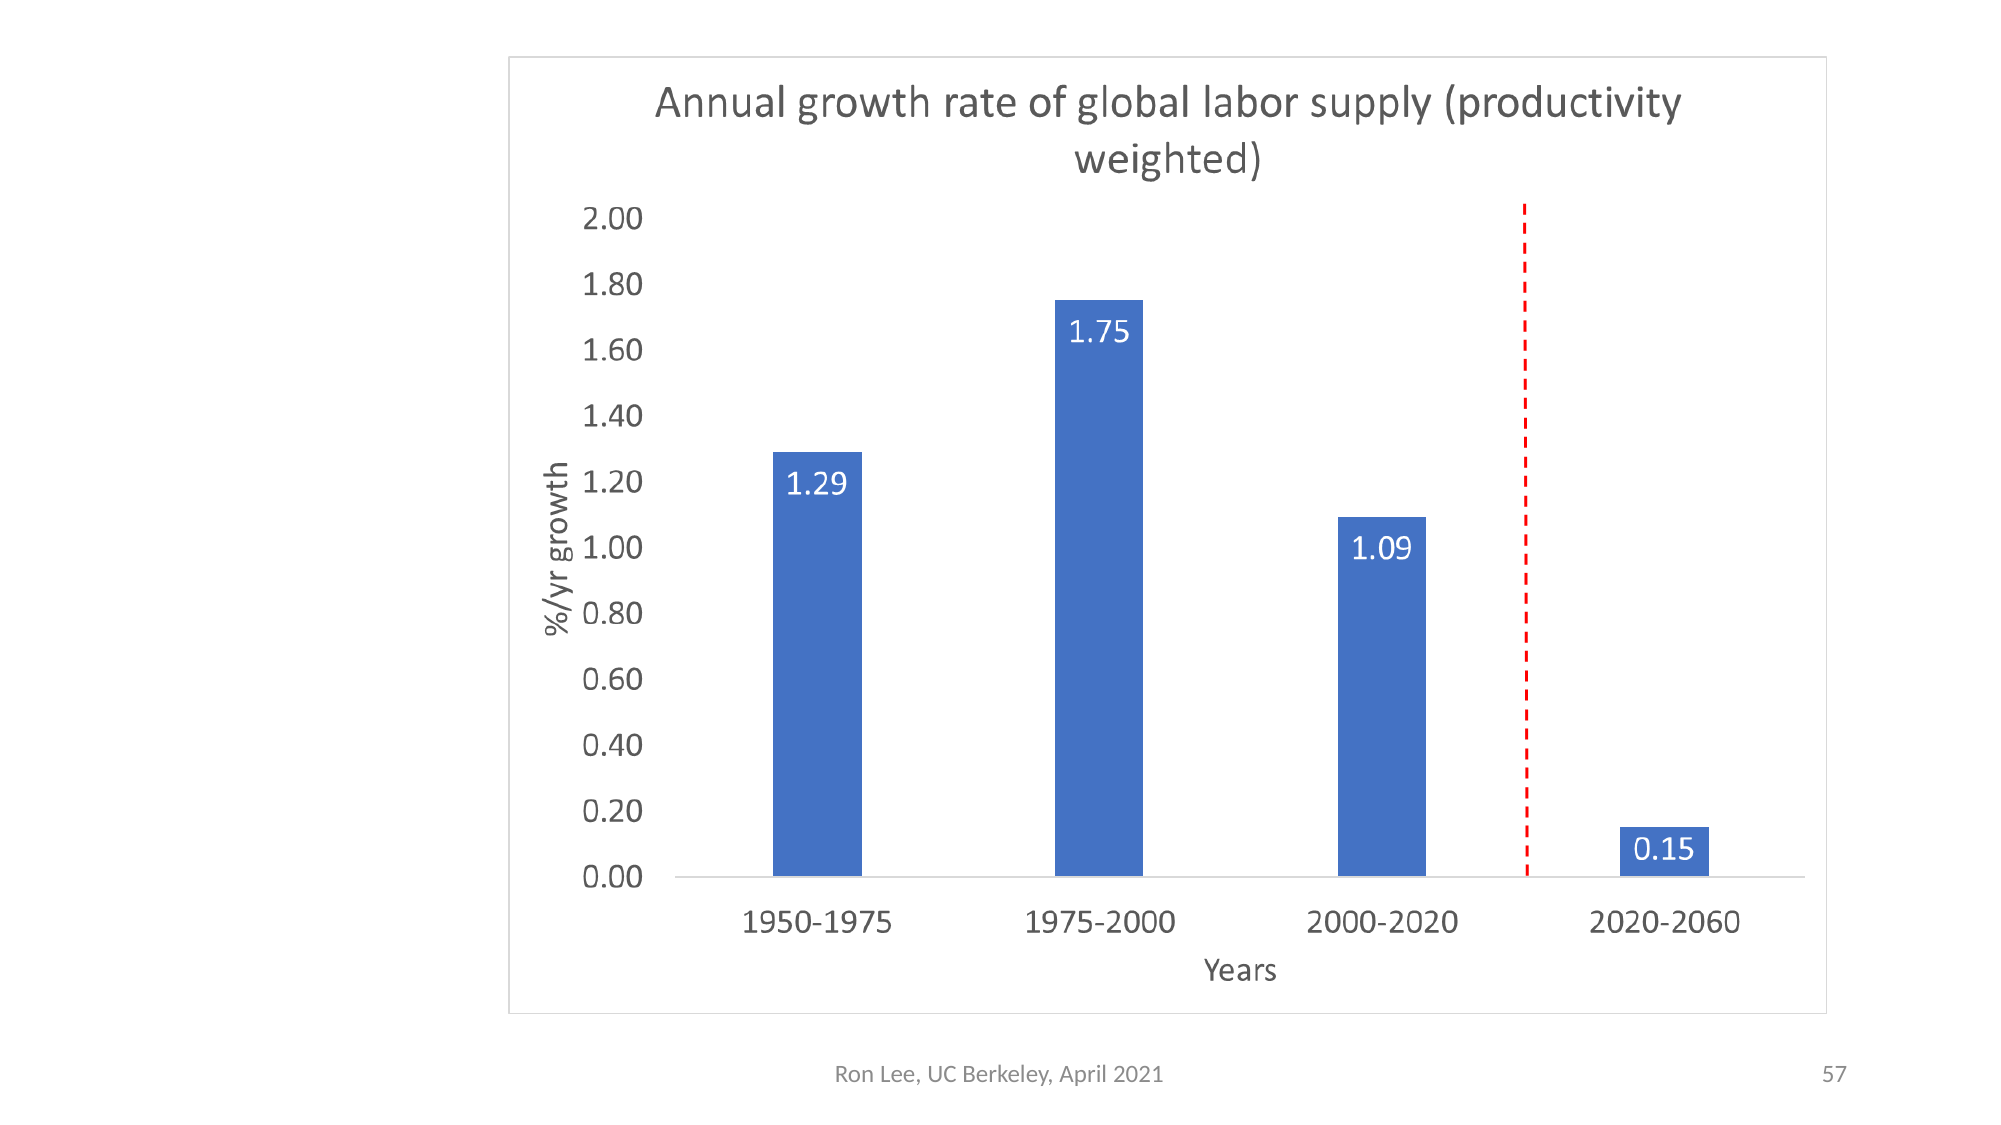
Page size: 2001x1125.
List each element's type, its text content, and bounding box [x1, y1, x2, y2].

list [508, 56, 1827, 1014]
footer Ron Lee, UC Berkeley, April 2021 [662, 1042, 1338, 1103]
slide_number 57 [1412, 1042, 1863, 1103]
